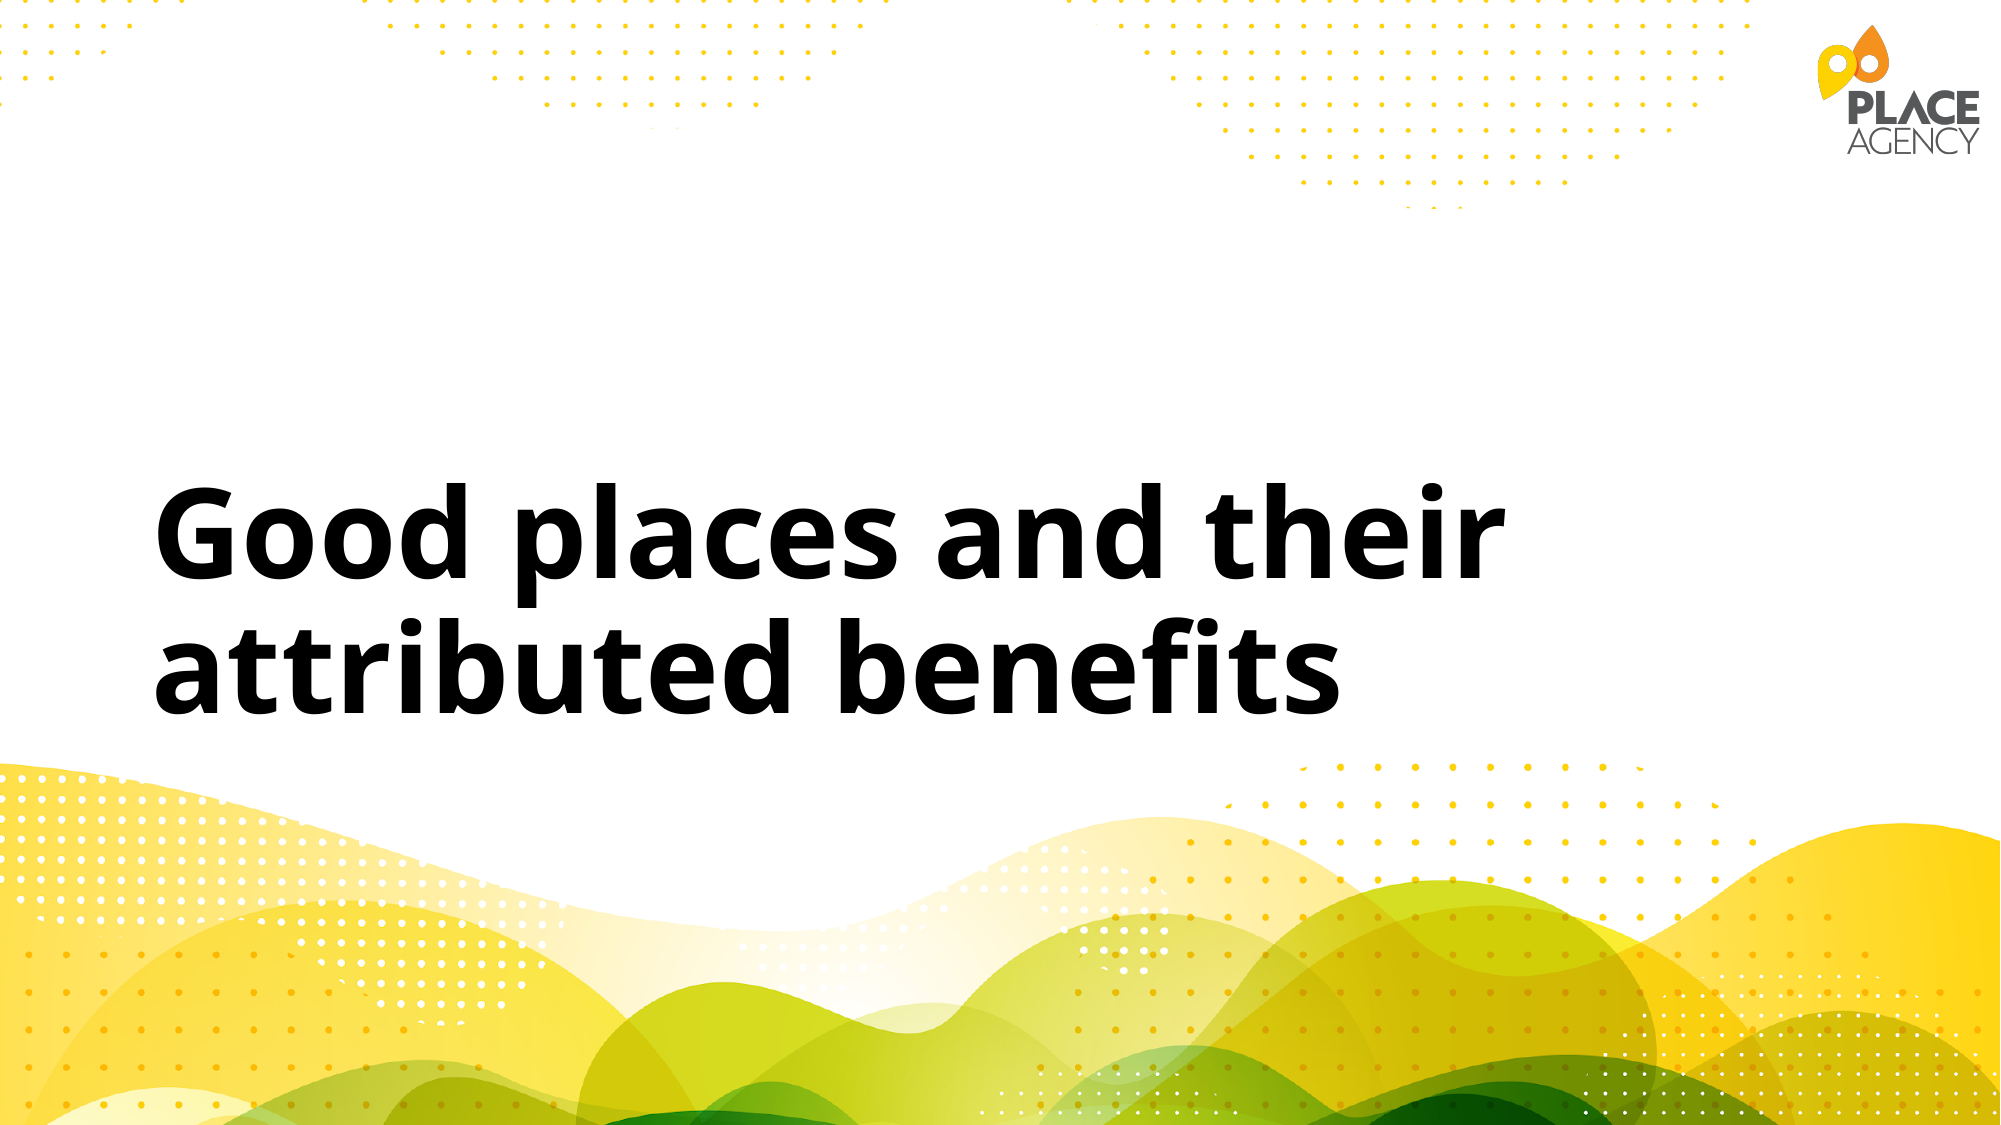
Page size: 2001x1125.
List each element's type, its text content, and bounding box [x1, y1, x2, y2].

title Good places and their attributed benefits [136, 280, 1862, 749]
picture [0, 0, 2000, 1125]
